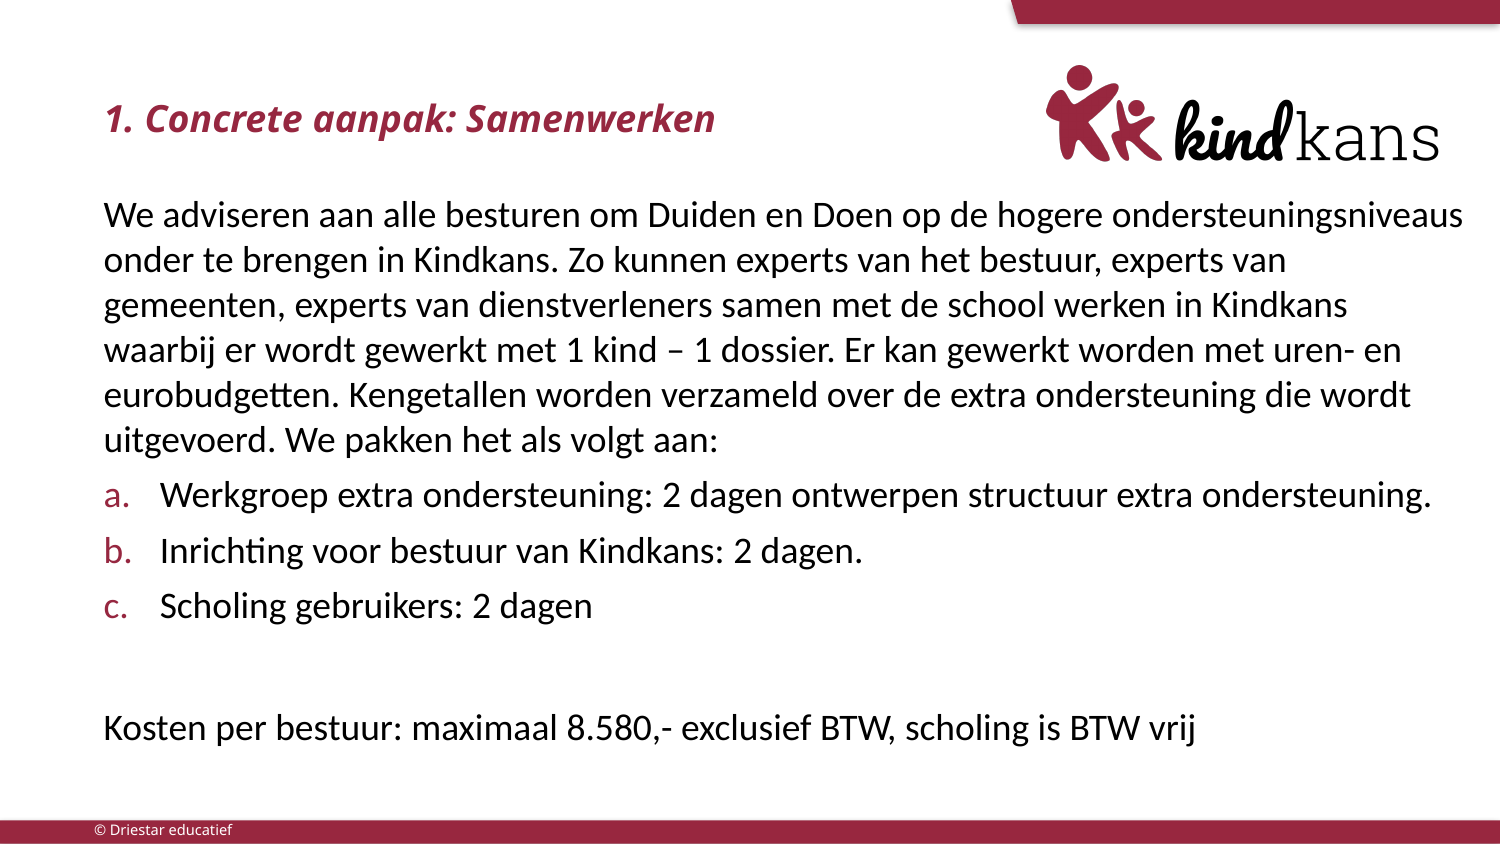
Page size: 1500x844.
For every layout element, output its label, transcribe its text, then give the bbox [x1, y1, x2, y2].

title 1. Concrete aanpak: Samenwerken [88, 87, 993, 149]
picture [1046, 65, 1439, 162]
list We adviseren aan alle besturen om Duiden en Doen op de hogere ondersteuningsniveaus onder te brengen in Kindkans. Zo kunnen experts van het bestuur, experts van gemeenten, experts van dienstverleners samen met de school werken in Kindkans waarbij er wordt gewerkt met 1 kind – 1 dossier. Er kan gewerkt worden met uren- en eurobudgetten. Kengetallen worden verzameld over de extra ondersteuning die wordt uitgevoerd. We pakken het als volgt aan: Werkgroep extra ondersteuning: 2 dagen ontwerpen structuur extra ondersteuning. Inrichting voor bestuur van Kindkans: 2 dagen. Scholing gebruikers: 2 dagen Kosten per bestuur: maximaal 8.580,- exclusief BTW, scholing is BTW vrij [88, 189, 1482, 754]
